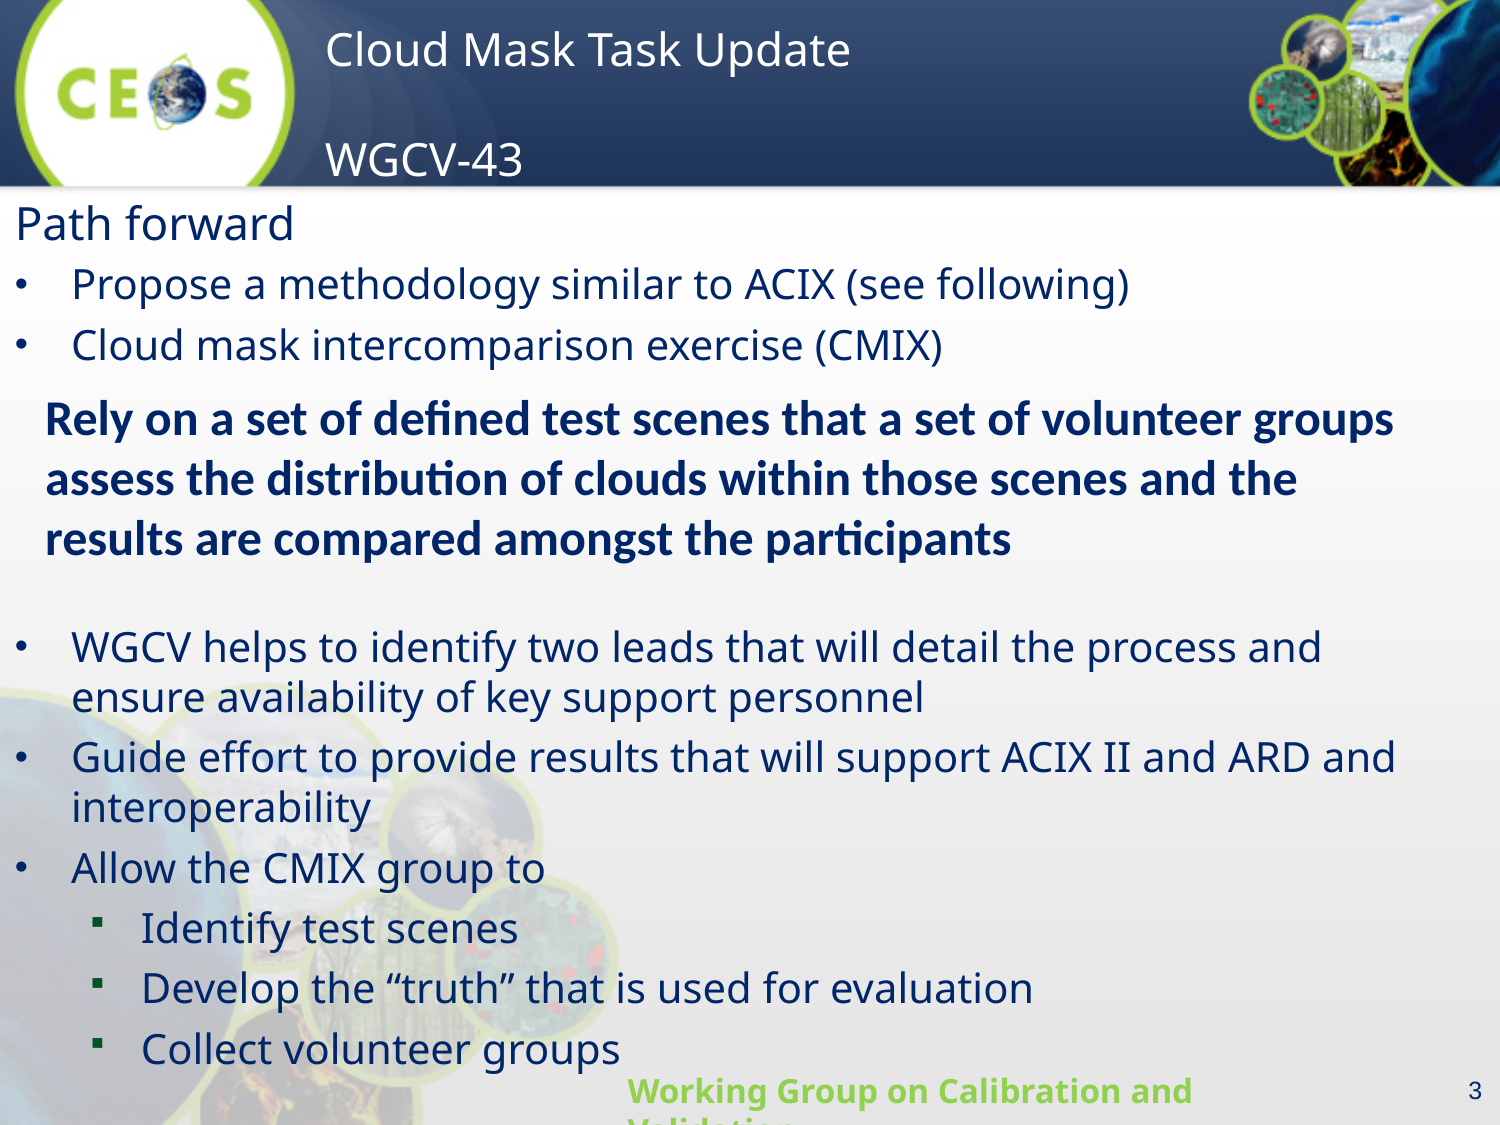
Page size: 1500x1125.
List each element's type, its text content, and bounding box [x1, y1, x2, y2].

list Path forward [0, 187, 1363, 250]
text_box Rely on a set of defined test scenes that a set of volunteer groups assess the distribution of clouds within those scenes and the results are compared amongst the participants [37, 378, 1450, 573]
picture [0, 0, 1500, 1125]
list Propose a methodology similar to ACIX (see following) Cloud mask intercomparison exercise (CMIX) WGCV helps to identify two leads that will detail the process and ensure availability of key support personnel Guide effort to provide results that will support ACIX II and ARD and interoperability Allow the CMIX group to Identify test scenes Develop the “truth” that is used for evaluation Collect volunteer groups [0, 250, 1450, 1075]
